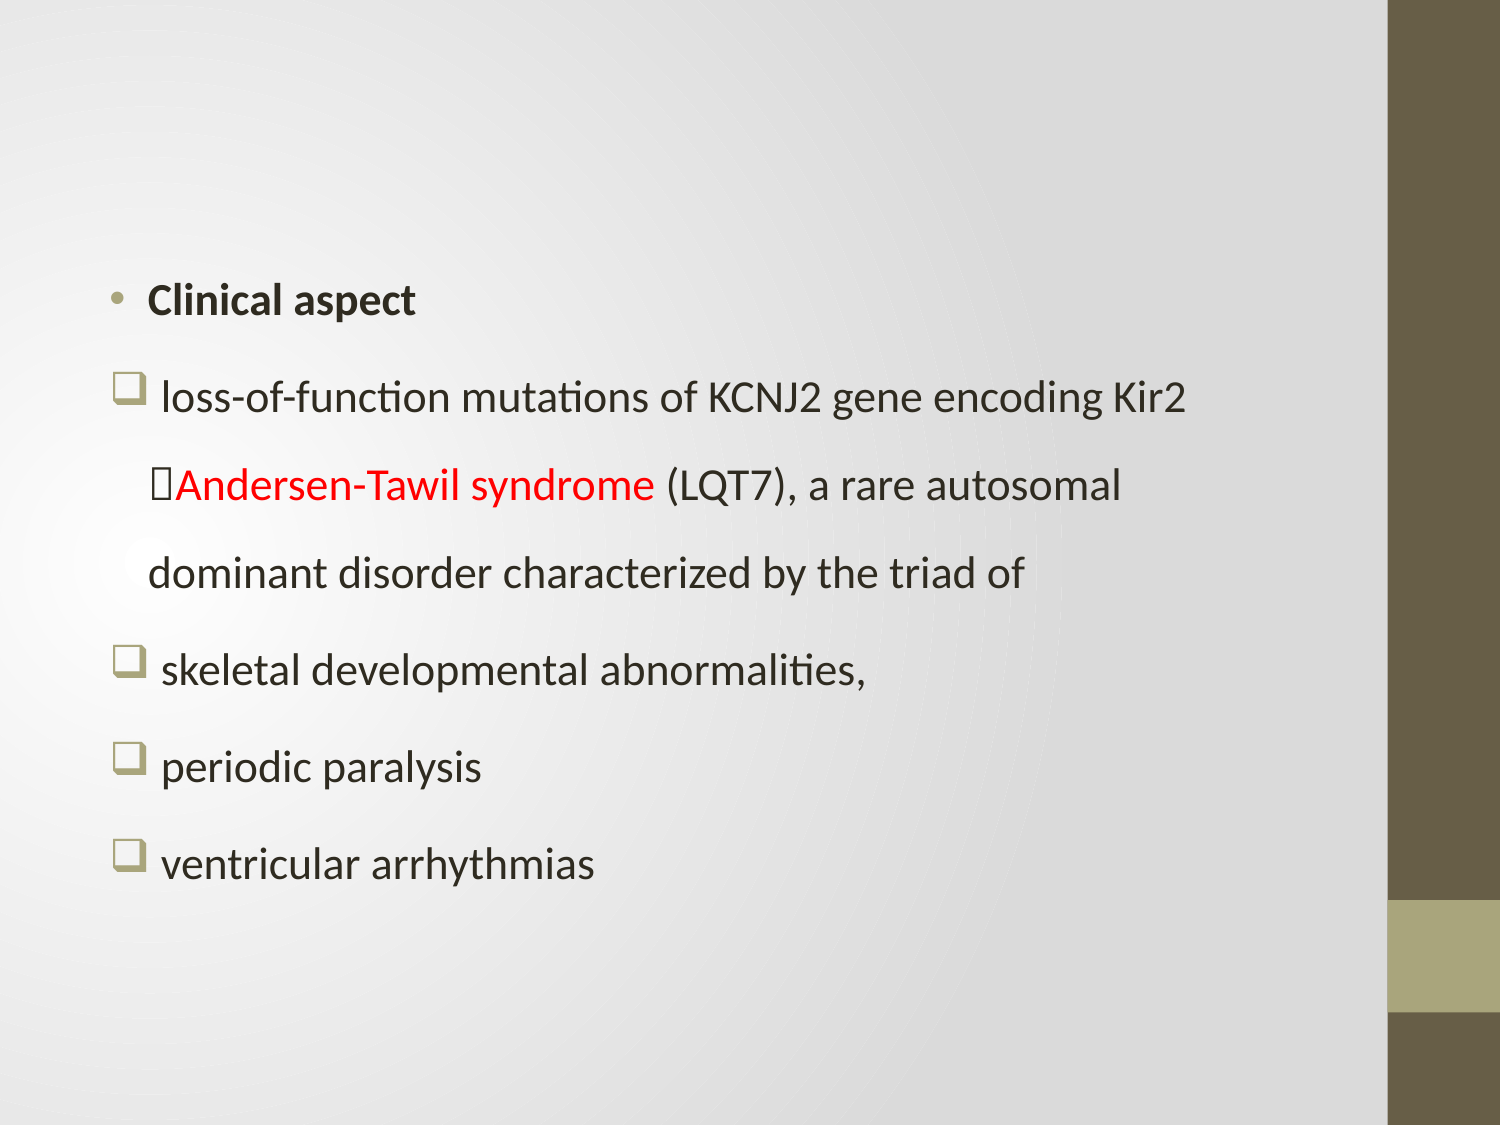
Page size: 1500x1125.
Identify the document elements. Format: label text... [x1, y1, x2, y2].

list Clinical aspect loss-of-function mutations of KCNJ2 gene encoding Kir2 Andersen-Tawil syndrome (LQT7), a rare autosomal dominant disorder characterized by the triad of skeletal developmental abnormalities, periodic paralysis ventricular arrhythmias [75, 262, 1325, 1050]
